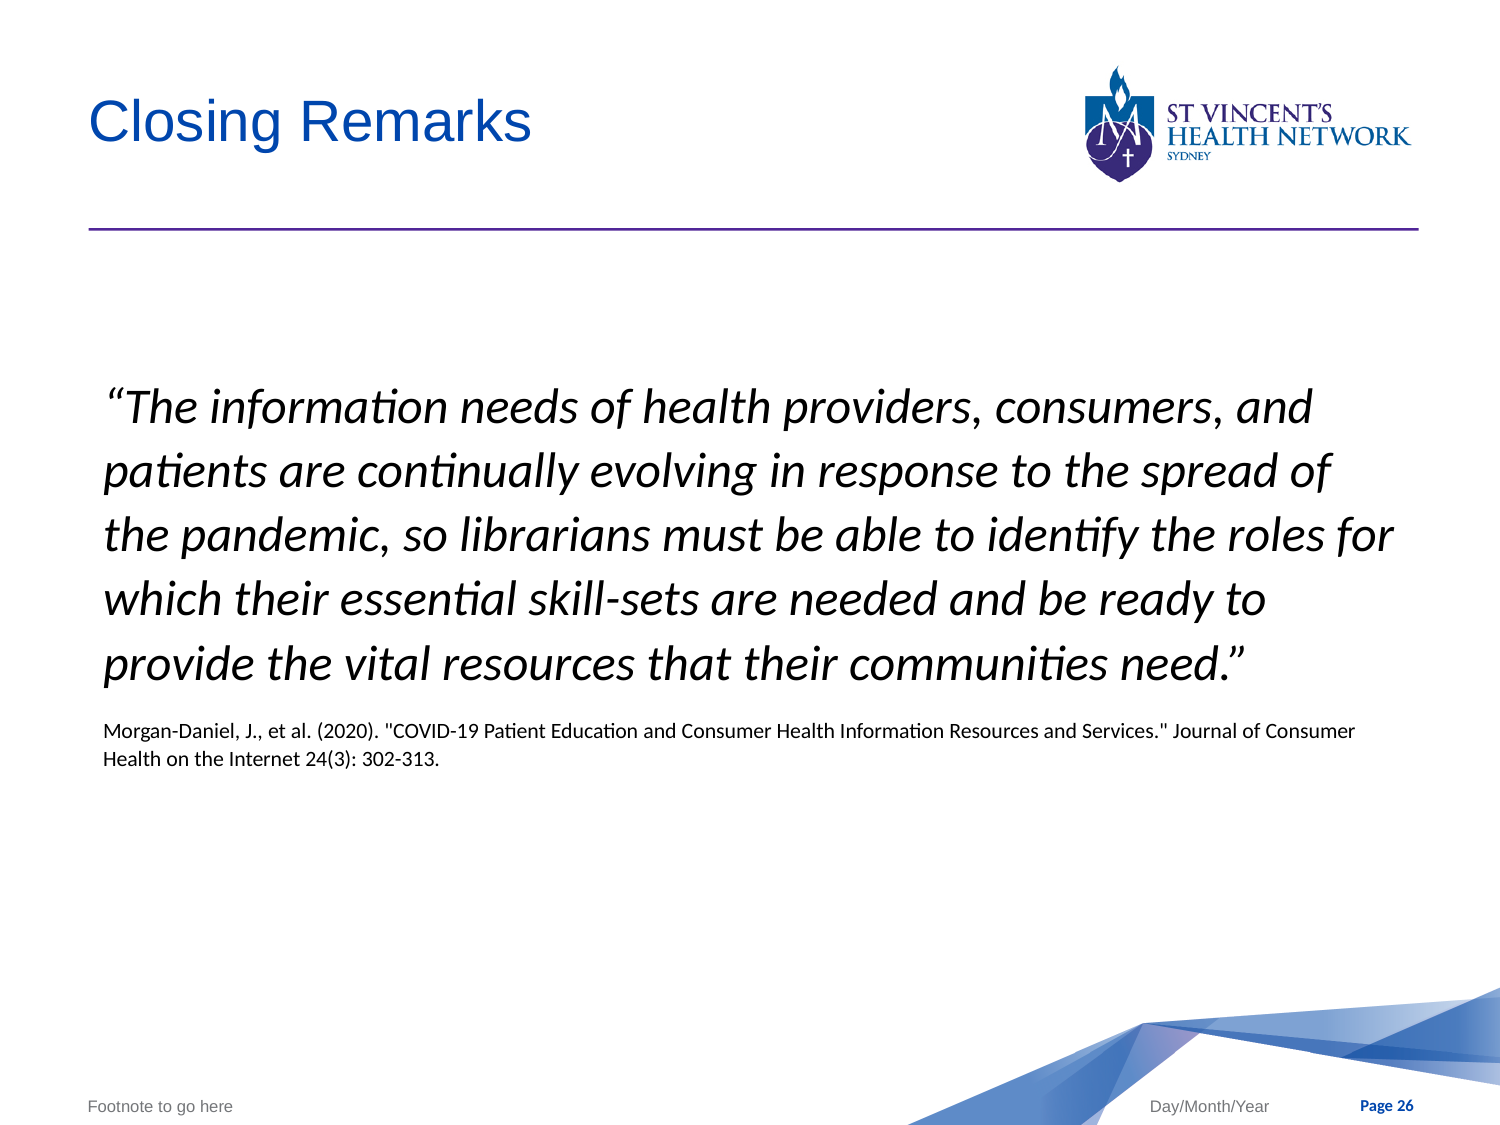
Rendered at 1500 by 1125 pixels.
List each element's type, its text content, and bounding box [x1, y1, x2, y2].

text_box “The information needs of health providers, consumers, and patients are continually evolving in response to the spread of the pandemic, so librarians must be able to identify the roles for which their essential skill-sets are needed and be ready to provide the vital resources that their communities need.” Morgan-Daniel, J., et al. (2020). "COVID-19 Patient Education and Consumer Health Information Resources and Services." Journal of Consumer Health on the Internet 24(3): 302-313. [88, 361, 1422, 779]
picture [900, 979, 1500, 1125]
title Closing Remarks [88, 82, 1069, 220]
slide_number Page 26 [1312, 1095, 1415, 1125]
picture [1073, 54, 1422, 194]
slide_number Day/Month/Year [1149, 1095, 1312, 1125]
footer Footnote to go here [87, 1095, 956, 1125]
